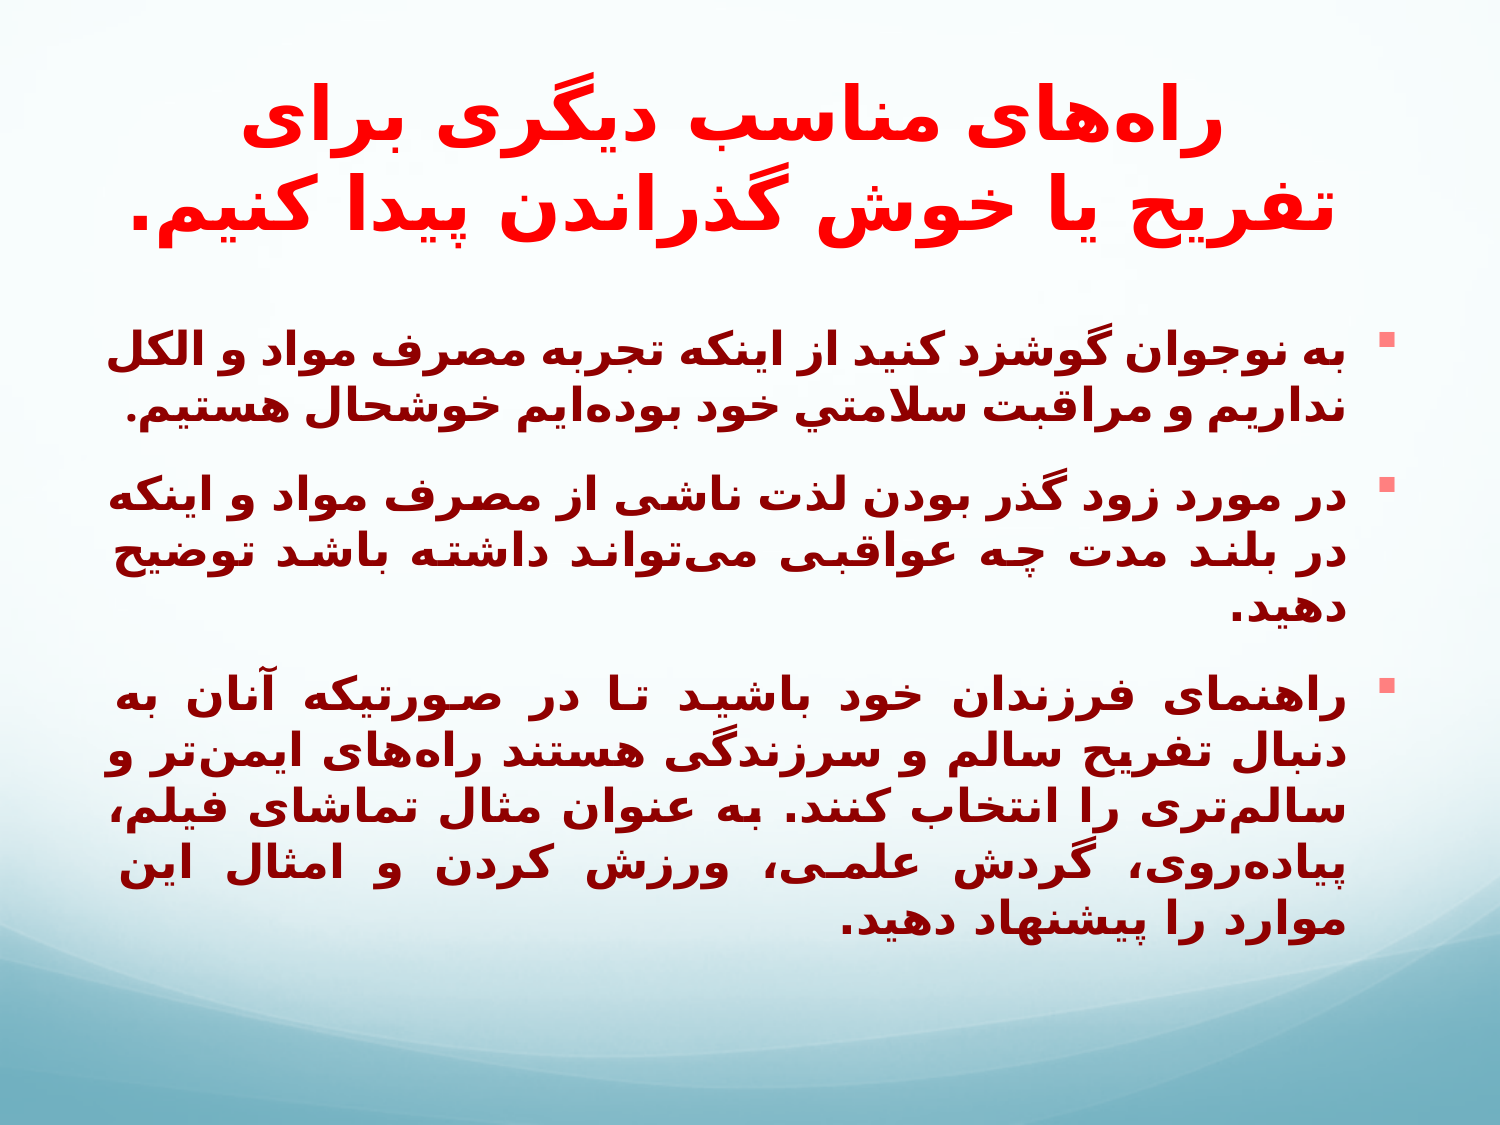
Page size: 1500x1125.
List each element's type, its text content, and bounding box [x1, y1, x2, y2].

title راه‌های مناسب دیگری برای تفریح یا خوش گذراندن پیدا کنیم. [108, 44, 1358, 253]
list به نوجوان گوشزد کنید از اينكه تجربه مصرف مواد و الکل نداریم و مراقبت سلامتي خود بوده‌ایم خوشحال هستيم. در مورد زود گذر بودن لذت ناشی از مصرف مواد و اینکه در بلند مدت چه عواقبی می‌تواند داشته باشد توضیح دهید. راهنمای فرزندان خود باشید تا در صورتیکه آنان به دنبال تفریح سالم و سرزندگی هستند راه‌های ایمن‌تر و سالم‌تری را انتخاب کنند. به عنوان مثال تماشای فیلم، پیاده‌روی، گردش علمی، ورزش کردن و امثال این موارد را پیشنهاد دهید. [90, 311, 1410, 975]
